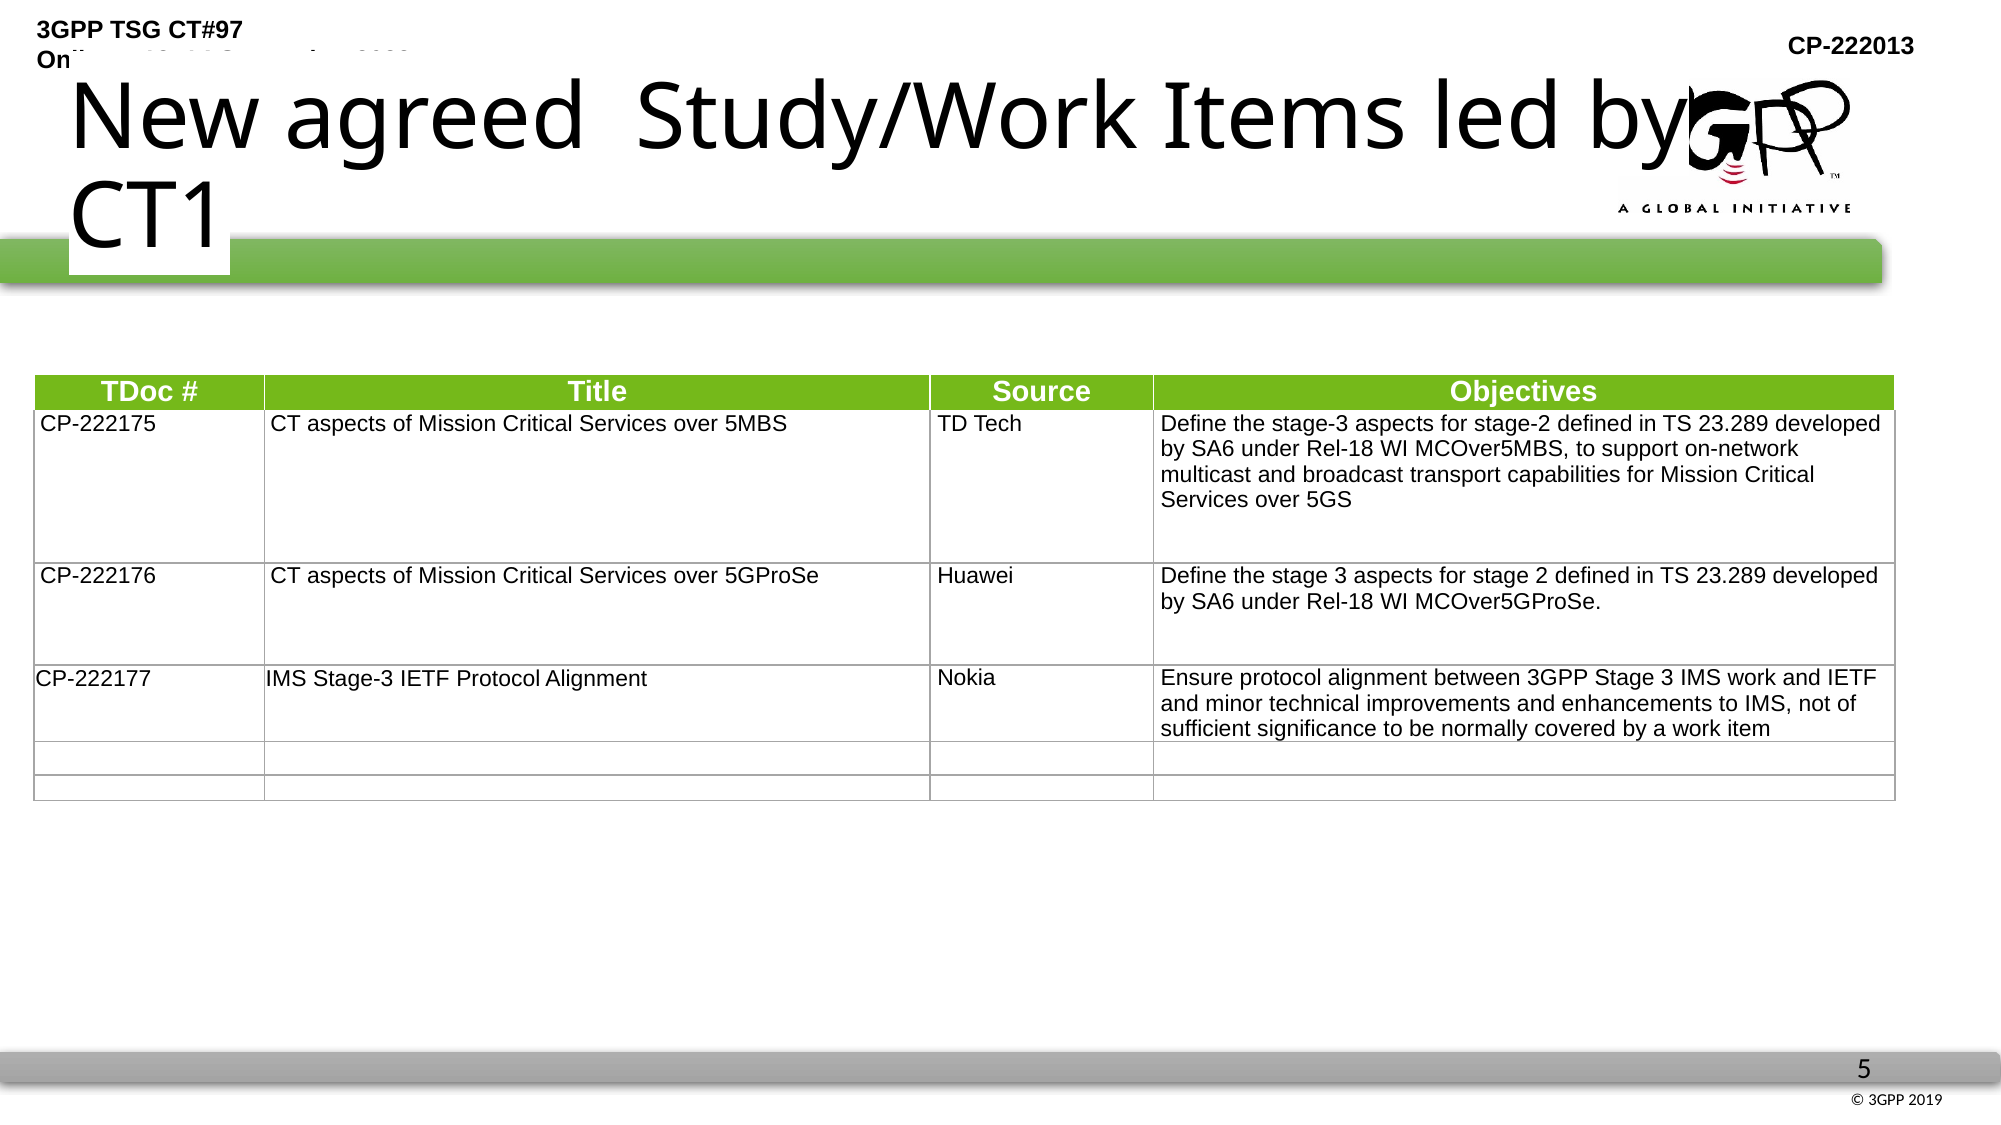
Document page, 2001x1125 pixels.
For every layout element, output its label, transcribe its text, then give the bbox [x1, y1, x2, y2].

table_cell Huawei [931, 564, 1153, 664]
table_header TDoc # [35, 375, 264, 410]
table_cell [265, 776, 929, 800]
table_cell [1154, 776, 1894, 800]
table_cell CP-222175 [35, 412, 264, 562]
table_cell [265, 742, 929, 774]
table_header Source [931, 375, 1153, 410]
table_cell Ensure protocol alignment between 3GPP Stage 3 IMS work and IETF and minor technical improvements and enhancements to IMS, not of sufficient significance to be normally covered by a work item [1154, 666, 1894, 741]
table_cell TD Tech [931, 412, 1153, 562]
table_cell Define the stage 3 aspects for stage 2 defined in TS 23.289 developed by SA6 under Rel-18 WI MCOver5GProSe. [1154, 564, 1894, 664]
table_cell [1154, 742, 1894, 774]
picture [1779, 78, 1850, 213]
table_cell Define the stage-3 aspects for stage-2 defined in TS 23.289 developed by SA6 under Rel-18 WI MCOver5MBS, to support on-network multicast and broadcast transport capabilities for Mission Critical Services over 5GS [1154, 412, 1894, 562]
table_cell [931, 742, 1153, 774]
table_cell [931, 776, 1153, 800]
table_header Title [265, 375, 929, 410]
table_header Objectives [1154, 375, 1894, 410]
table_cell IMS Stage-3 IETF Protocol Alignment [265, 666, 929, 741]
table_cell Nokia [931, 666, 1153, 741]
title New agreed Study/Work Items led by CT1 [53, 59, 1779, 278]
table_cell [35, 742, 264, 774]
table_cell CT aspects of Mission Critical Services over 5MBS [265, 412, 929, 562]
table_cell CP-222176 [35, 564, 264, 664]
table_cell [35, 776, 264, 800]
table_cell CP-222177 [35, 666, 264, 741]
table_cell CT aspects of Mission Critical Services over 5GProSe [265, 564, 929, 664]
